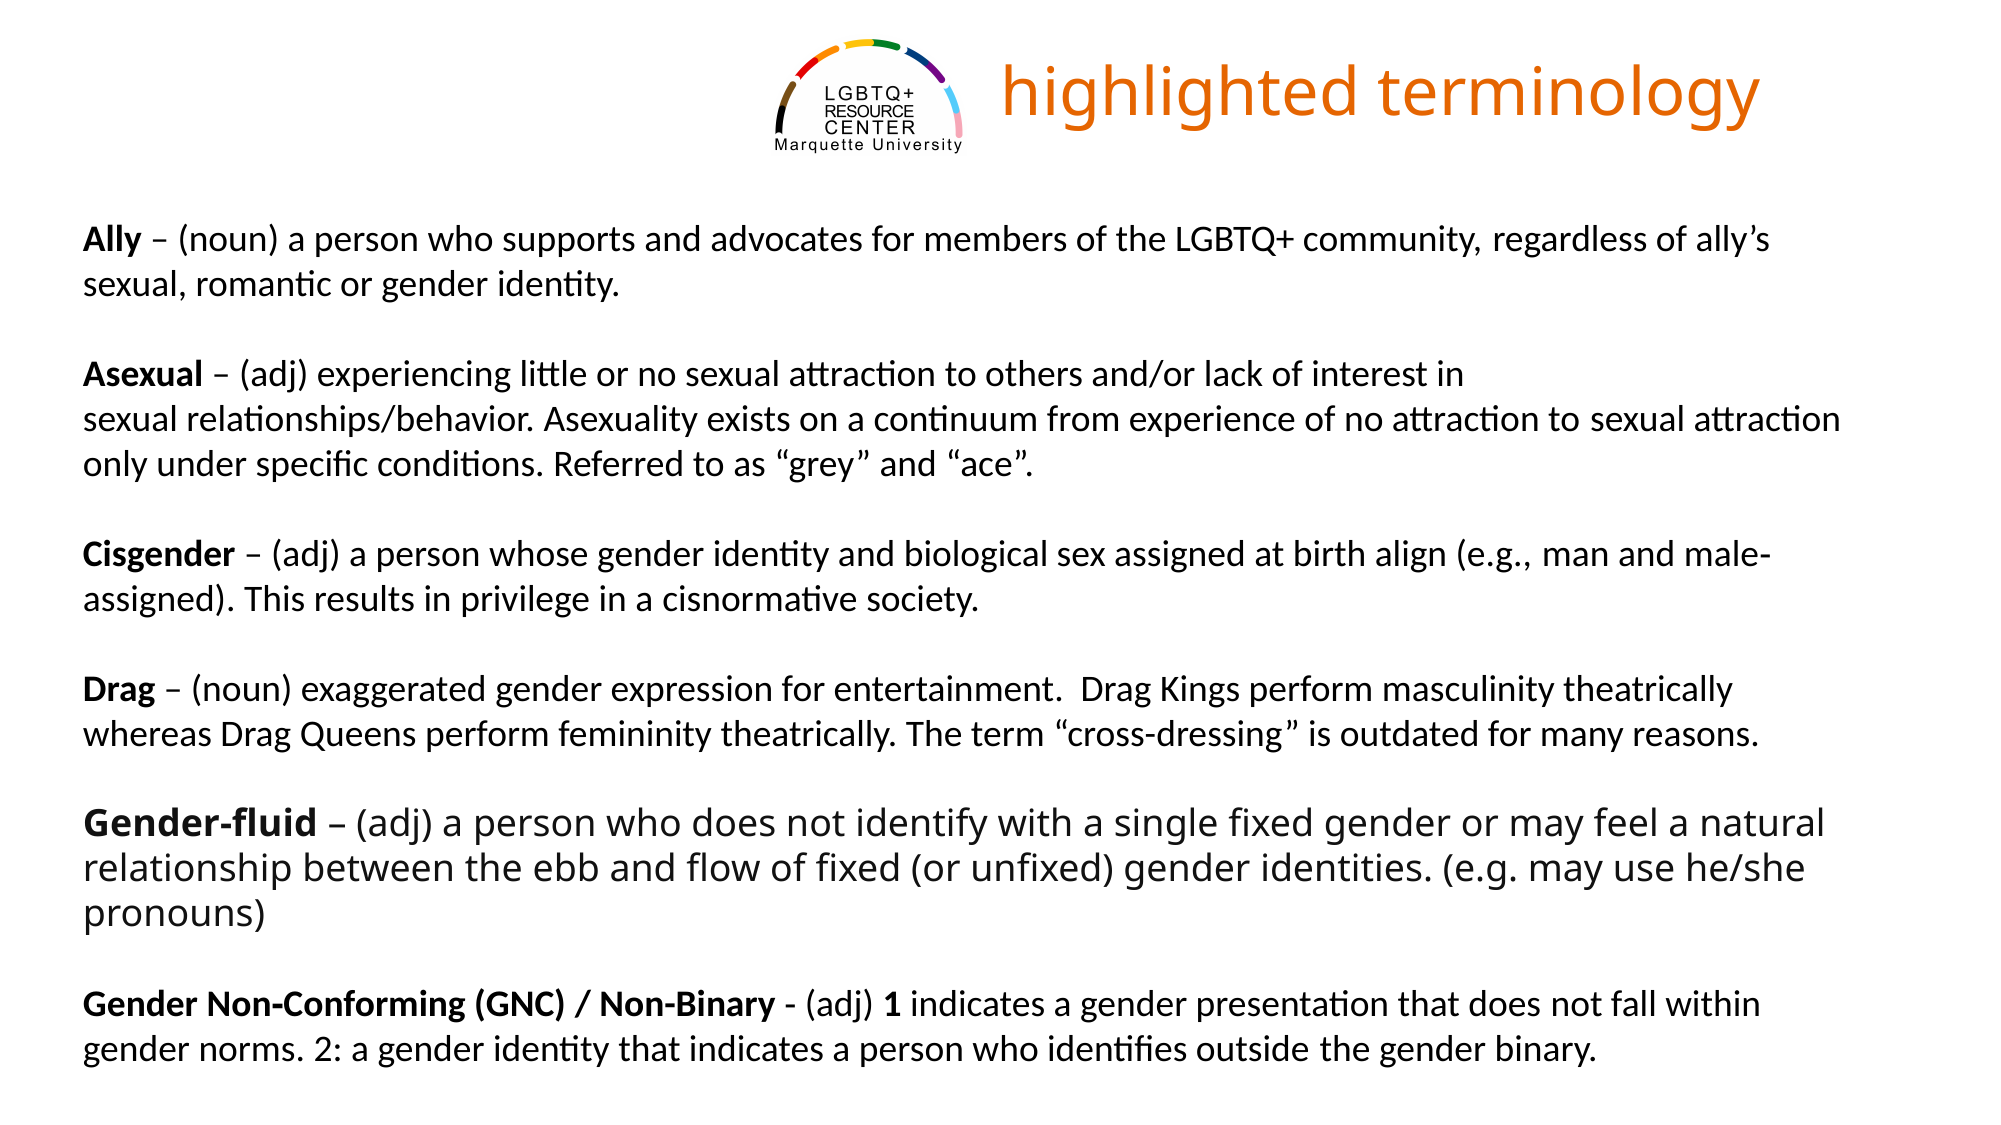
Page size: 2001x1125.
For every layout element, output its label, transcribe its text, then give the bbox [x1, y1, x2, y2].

picture [771, 34, 967, 156]
text_box highlighted terminology [985, 50, 2000, 172]
text_box Ally – (noun) a person who supports and advocates for members of the LGBTQ+ community, regardless of ally’s sexual, romantic or gender identity. ​ ​ Asexual – (adj) experiencing little or no sexual attraction to others and/or lack of interest in sexual relationships/behavior. Asexuality exists on a continuum from experience of no attraction to sexual attraction only under specific conditions. Referred to as “grey” and “ace”.​ ​ Cisgender – (adj) a person whose gender identity and biological sex assigned at birth align (e.g., man and male‐assigned). This results in privilege in a cisnormative society.​ Drag – (noun) exaggerated gender expression for entertainment. Drag Kings perform masculinity theatrically whereas Drag Queens perform femininity theatrically. The term “cross-dressing” is outdated for many reasons. Gender-fluid – (adj) a person who does not identify with a single fixed gender or may feel a natural relationship between the ebb and flow of fixed (or unfixed) gender identities. (e.g. may use he/she pronouns) ​ Gender Non‐Conforming (GNC) / Non-Binary ‐ (adj) 1 indicates a gender presentation that does not fall within gender norms. 2: a gender identity that indicates a person who identifies outside the gender binary. ​ ​ [68, 206, 1859, 1122]
